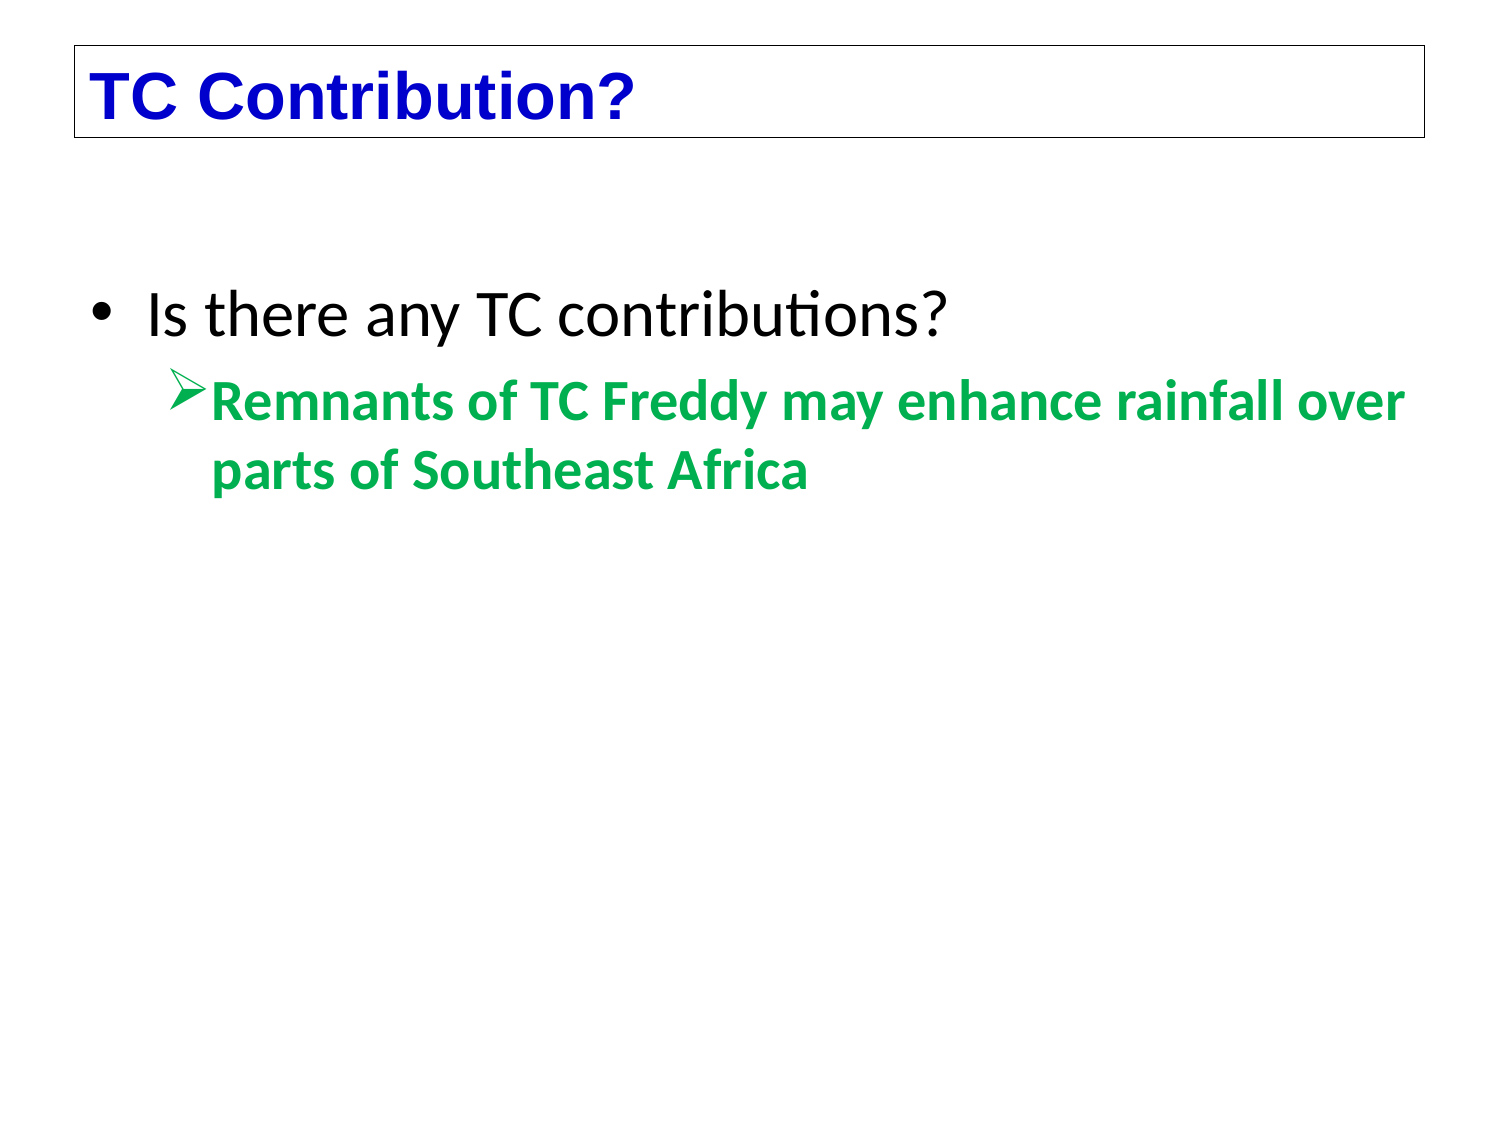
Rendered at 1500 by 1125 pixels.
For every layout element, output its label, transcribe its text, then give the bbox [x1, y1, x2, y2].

list Is there any TC contributions? Remnants of TC Freddy may enhance rainfall over parts of Southeast Africa [75, 262, 1425, 1005]
text_box TC Contribution? [74, 45, 1425, 138]
